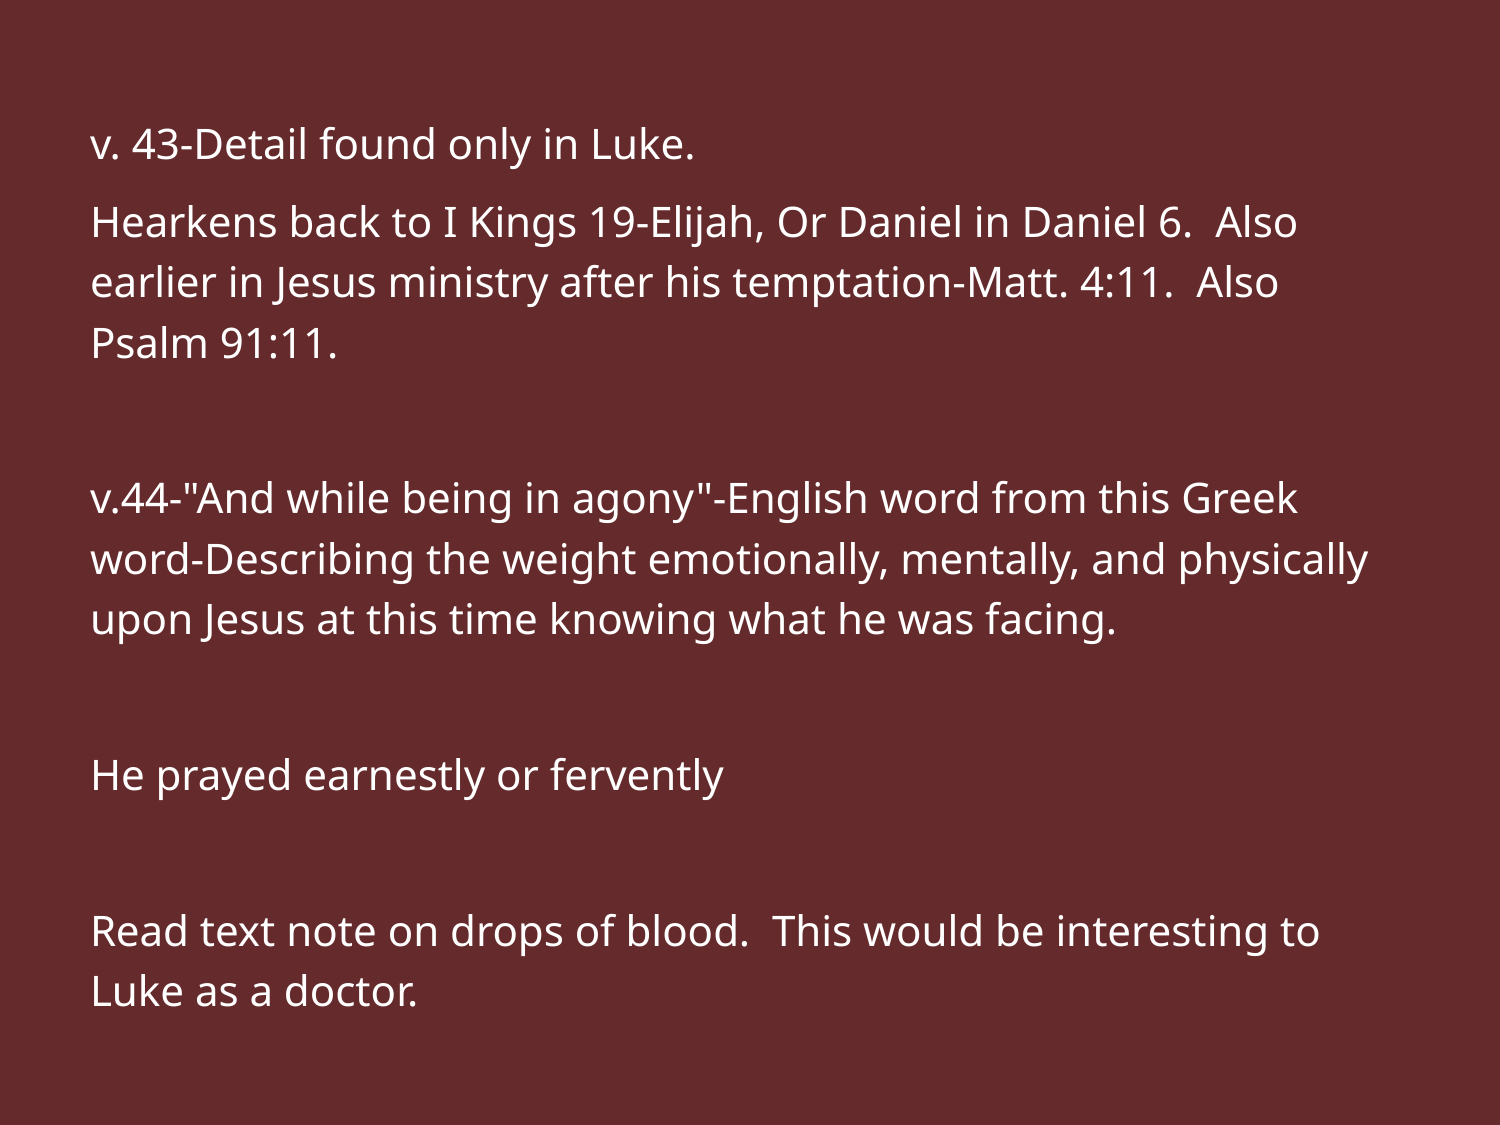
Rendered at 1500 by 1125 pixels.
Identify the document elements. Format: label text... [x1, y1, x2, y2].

list v. 43-Detail found only in Luke. Hearkens back to I Kings 19-Elijah, Or Daniel in Daniel 6. Also earlier in Jesus ministry after his temptation-Matt. 4:11. Also Psalm 91:11. v.44-"And while being in agony"-English word from this Greek word-Describing the weight emotionally, mentally, and physically upon Jesus at this time knowing what he was facing. He prayed earnestly or fervently Read text note on drops of blood. This would be interesting to Luke as a doctor. [75, 99, 1425, 1025]
